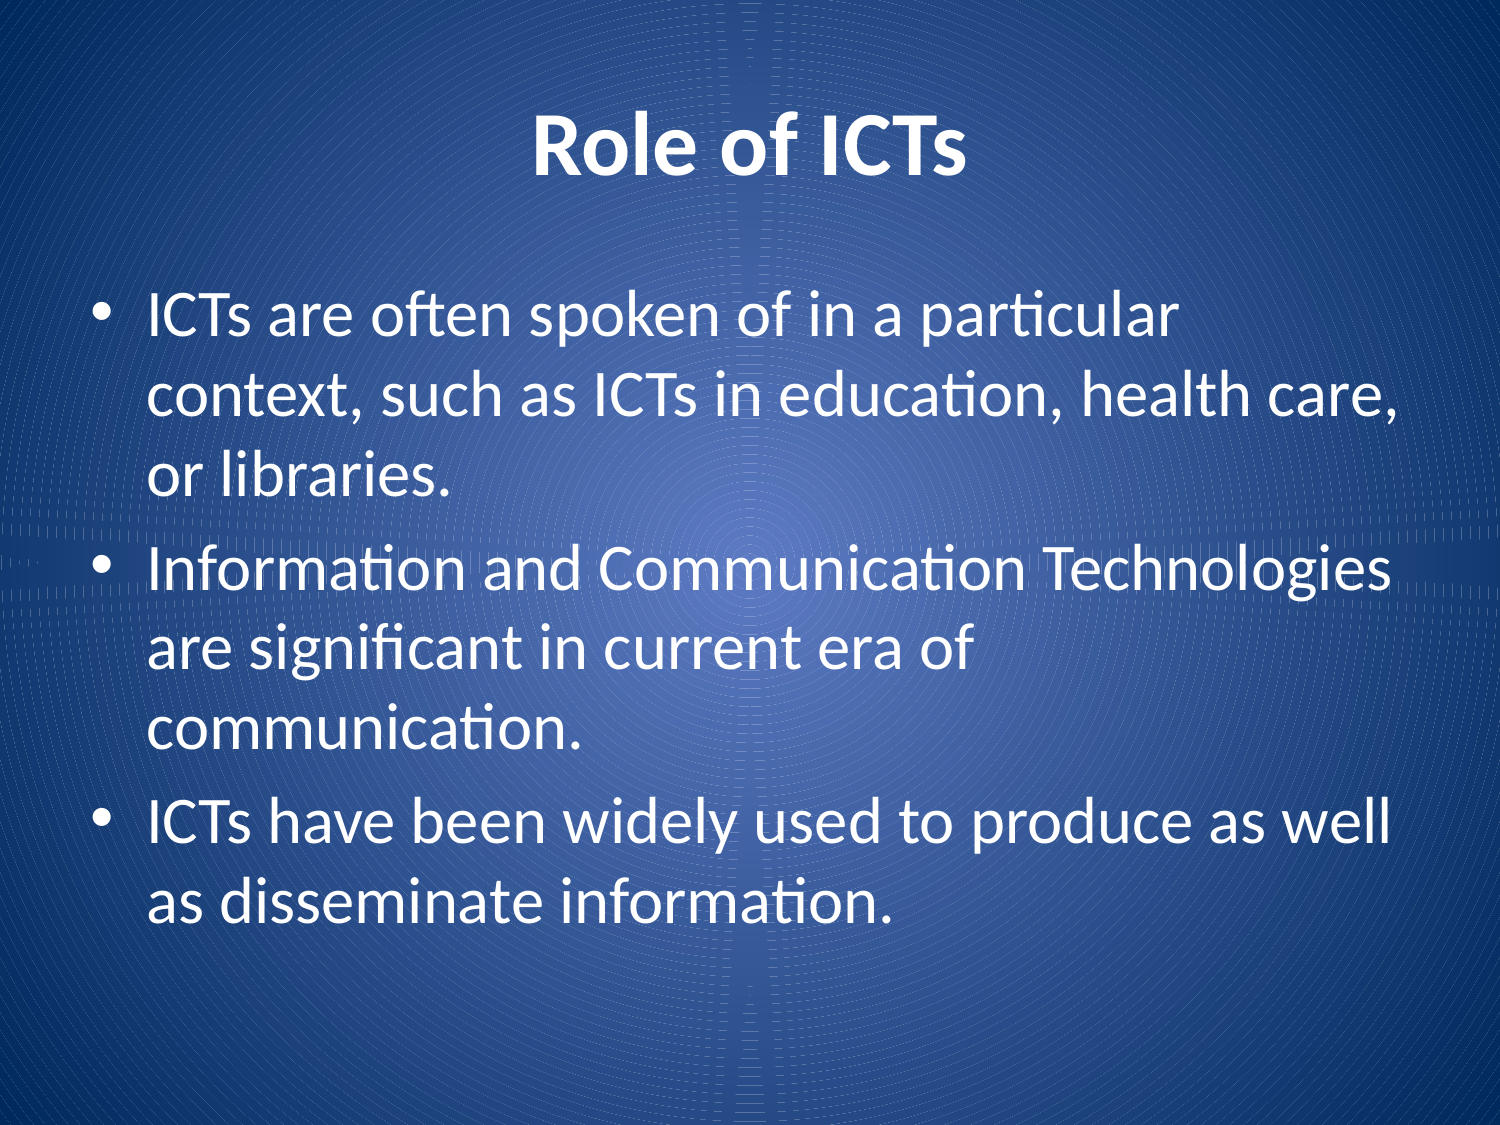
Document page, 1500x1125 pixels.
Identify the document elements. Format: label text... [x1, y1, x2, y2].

title Role of ICTs [75, 45, 1425, 233]
list ICTs are often spoken of in a particular context, such as ICTs in education, health care, or libraries. Information and Communication Technologies are significant in current era of communication. ICTs have been widely used to produce as well as disseminate information. [75, 262, 1425, 1005]
